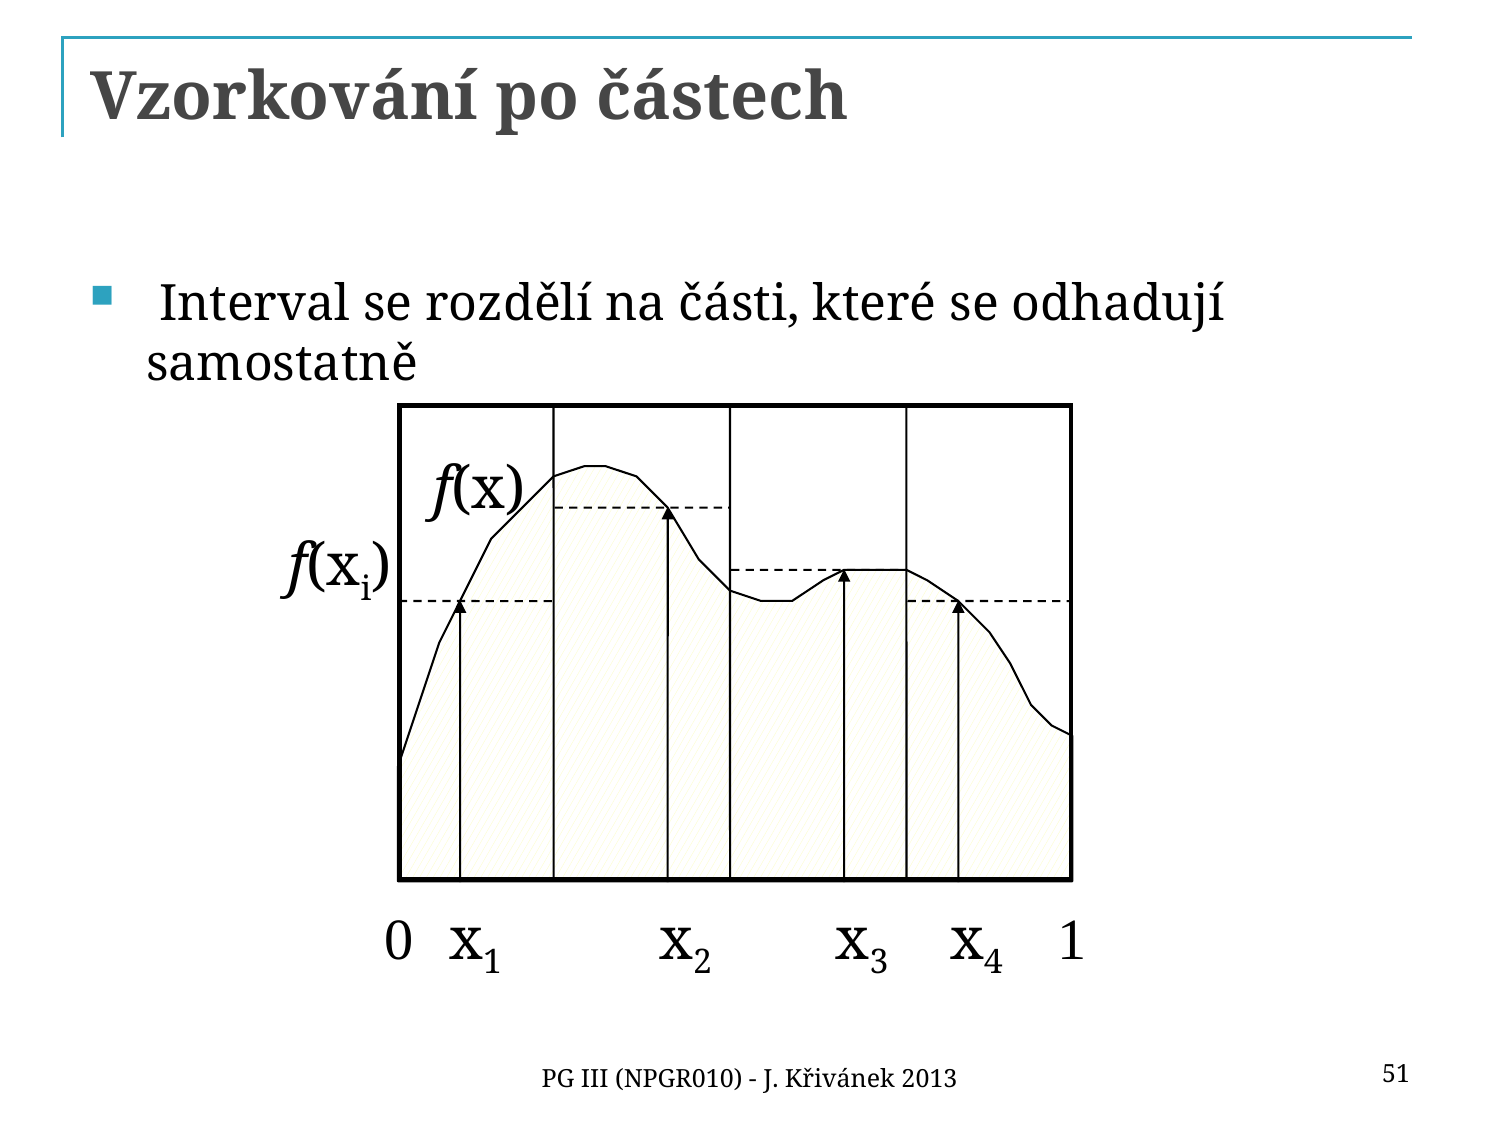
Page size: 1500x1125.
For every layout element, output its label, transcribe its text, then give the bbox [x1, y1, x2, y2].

footer PG III (NPGR010) - J. Křivánek 2013 [512, 1024, 988, 1101]
slide_number 51 [1074, 1023, 1426, 1100]
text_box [272, 404, 1103, 980]
title Vzorkování po částech [74, 45, 1426, 233]
list Interval se rozdělí na části, které se odhadují samostatně [74, 262, 1426, 1006]
